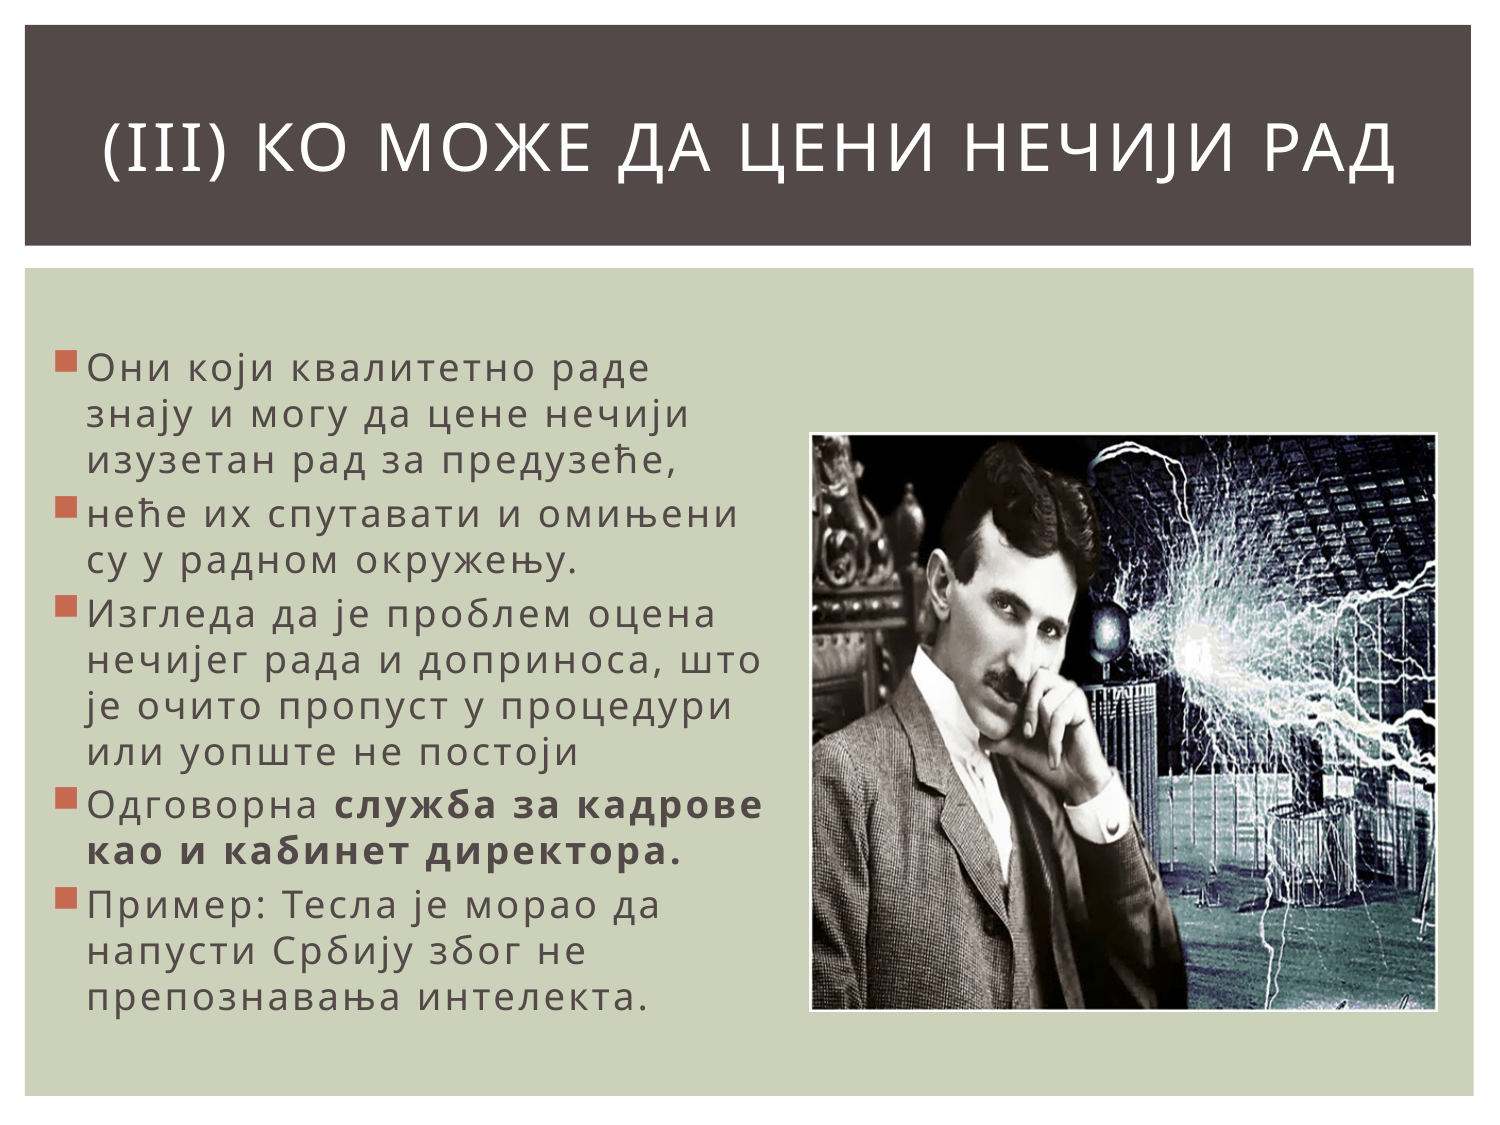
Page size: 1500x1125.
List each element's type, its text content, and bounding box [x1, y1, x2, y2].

list Они који квалитетно раде знају и могу да цене нечији изузетан рад за предузеће, неће их спутавати и омињени су у радном окружењу. Изгледа да је проблем оцена нечијег рада и доприноса, што је очито пропуст у процедури или уопште не постоји Одговорна служба за кадрове као и кабинет директора. Пример: Тесла је морао да напусти Србију због не препознавања интелекта. [29, 281, 786, 1094]
picture [809, 432, 1438, 1012]
title (III) Ко може да цени нечији рад [62, 58, 1438, 232]
